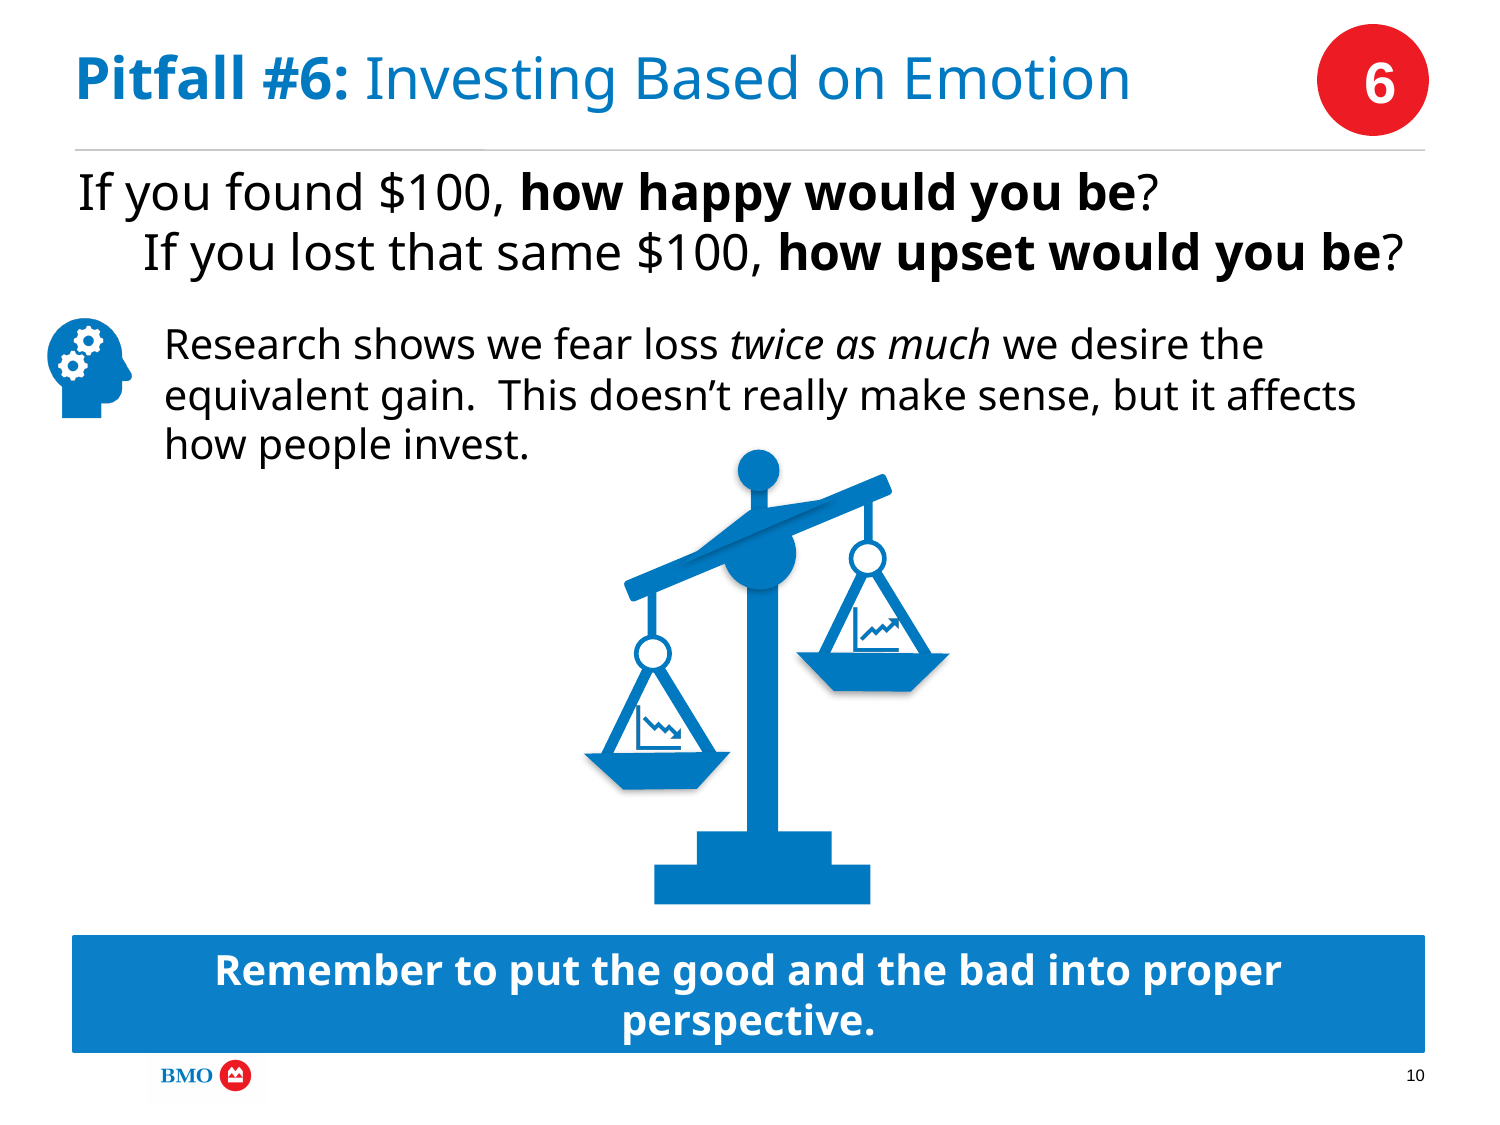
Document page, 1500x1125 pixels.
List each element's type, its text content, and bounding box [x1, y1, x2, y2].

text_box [603, 449, 928, 905]
picture [146, 1052, 266, 1106]
title Pitfall #6: Investing Based on Emotion [74, 1, 1425, 152]
text_box [1316, 23, 1430, 137]
text_box Research shows we fear loss twice as much we desire the equivalent gain. This doesn’t really make sense, but it affects how people invest. [163, 300, 1425, 548]
picture [29, 311, 149, 431]
text_box Remember to put the good and the bad into proper perspective. [74, 936, 1423, 1052]
slide_number 10 [1350, 1025, 1425, 1125]
text_box If you found $100, how happy would you be? If you lost that same $100, how upset would you be? [78, 160, 1477, 300]
text_box 6 [1357, 37, 1379, 123]
